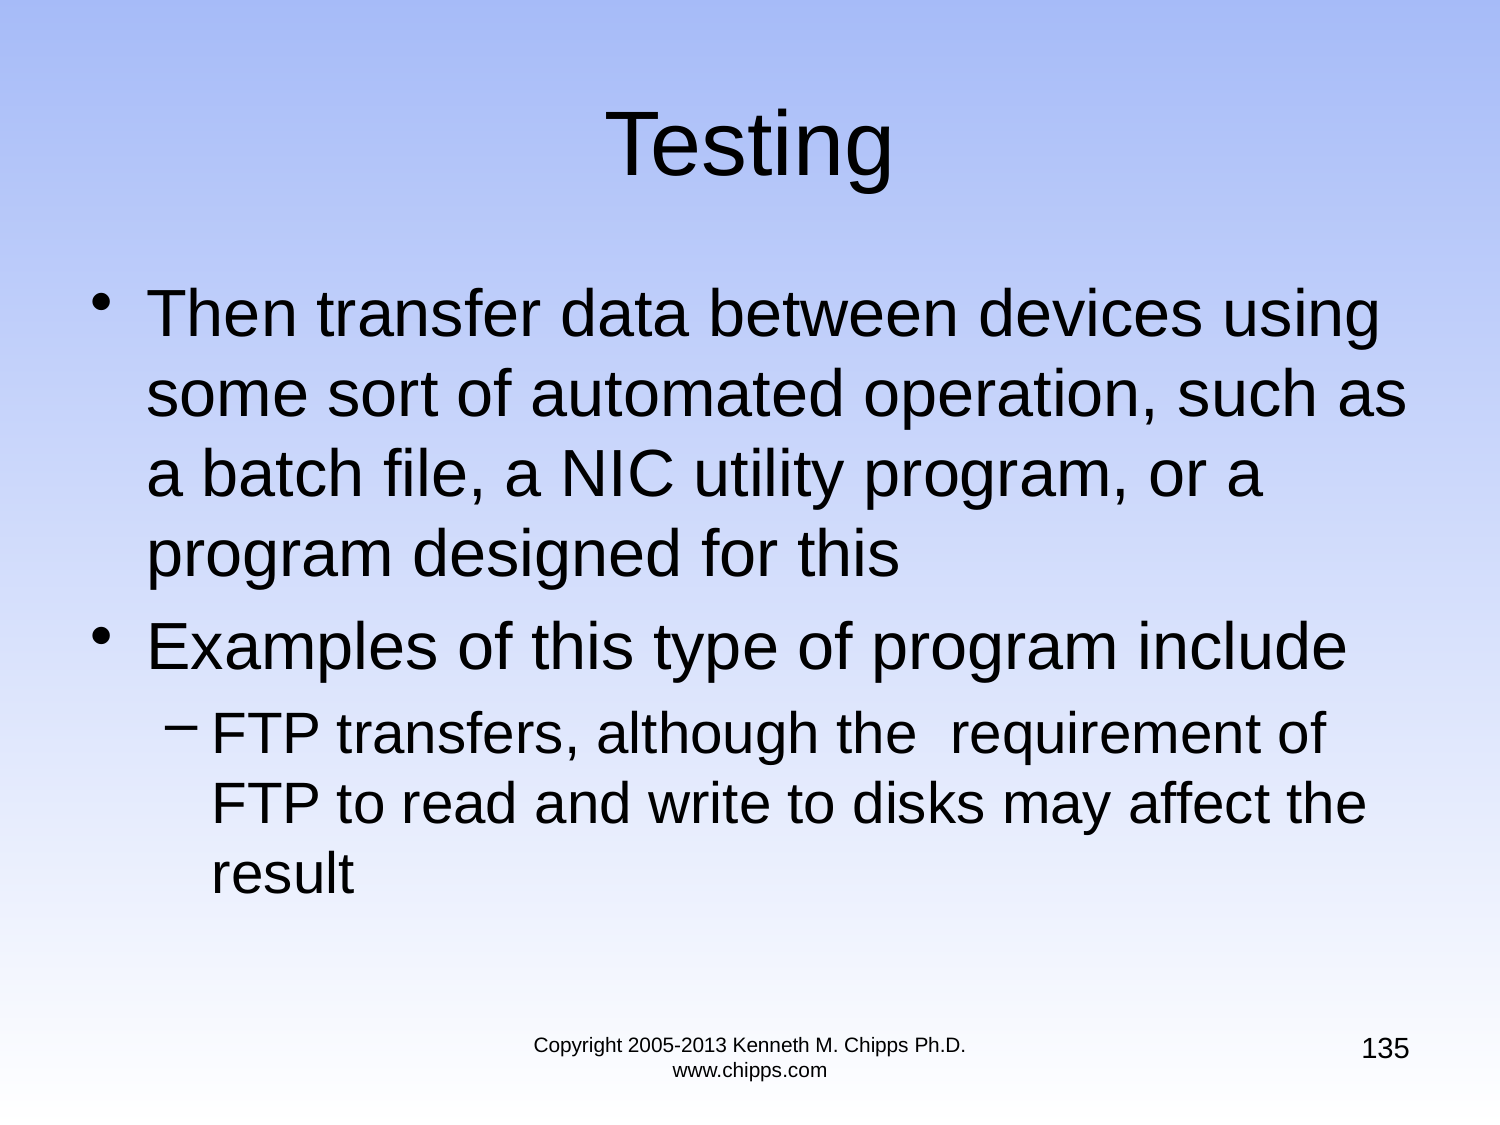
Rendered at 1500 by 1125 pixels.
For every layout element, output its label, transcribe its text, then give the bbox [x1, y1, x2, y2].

footer Copyright 2005-2013 Kenneth M. Chipps Ph.D. www.chipps.com [449, 1024, 1051, 1103]
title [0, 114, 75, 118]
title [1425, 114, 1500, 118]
list Then transfer data between devices using some sort of automated operation, such as a batch file, a NIC utility program, or a program designed for this Examples of this type of program include FTP transfers, although the requirement of FTP to read and write to disks may affect the result [75, 262, 1425, 1005]
slide_number 135 [1074, 1021, 1426, 1101]
title Testing [75, 45, 1425, 233]
